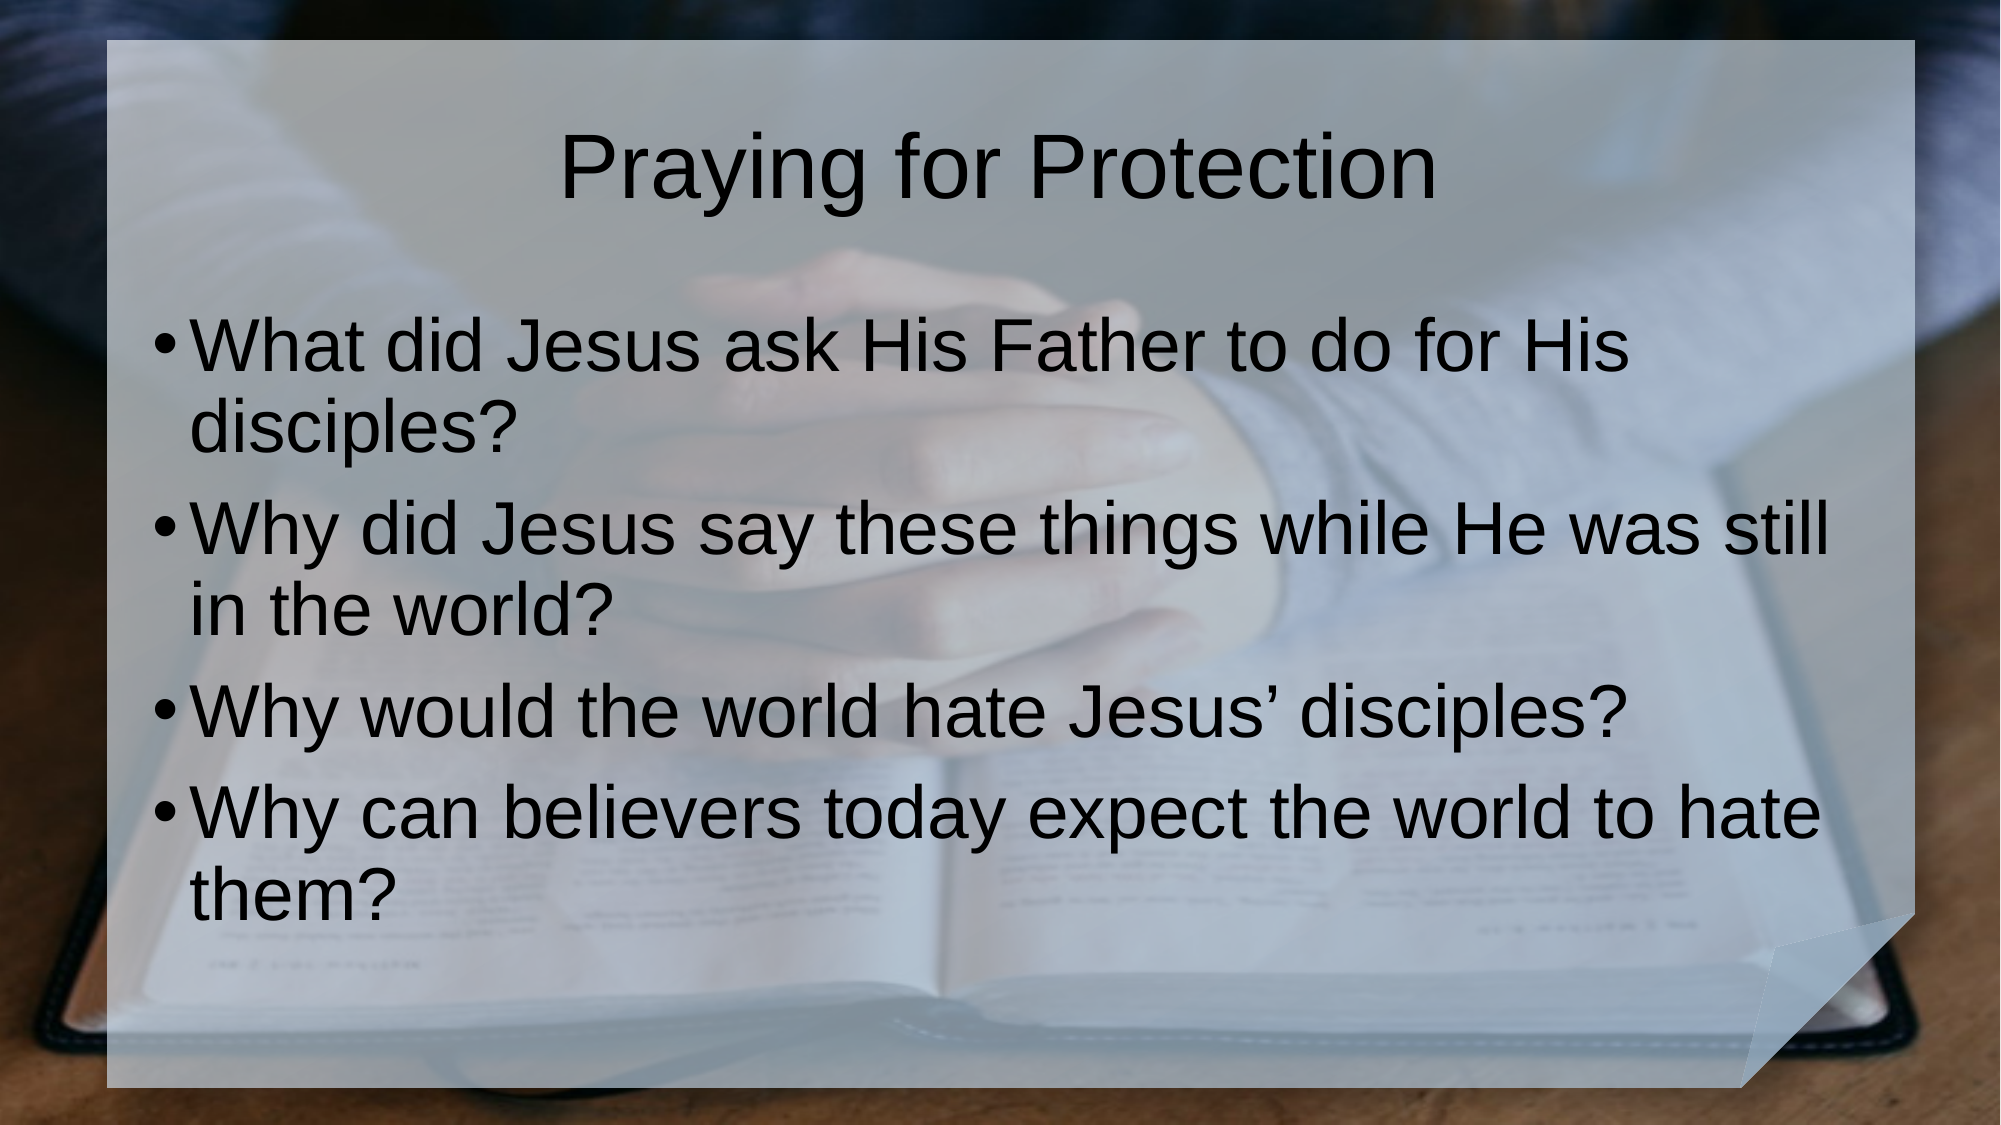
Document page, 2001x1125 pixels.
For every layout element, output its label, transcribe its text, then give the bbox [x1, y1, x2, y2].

list What did Jesus ask His Father to do for His disciples? Why did Jesus say these things while He was still in the world? Why would the world hate Jesus’ disciples? Why can believers today expect the world to hate them? [137, 299, 1863, 1014]
title Praying for Protection [137, 59, 1863, 278]
picture [0, 0, 2001, 1125]
